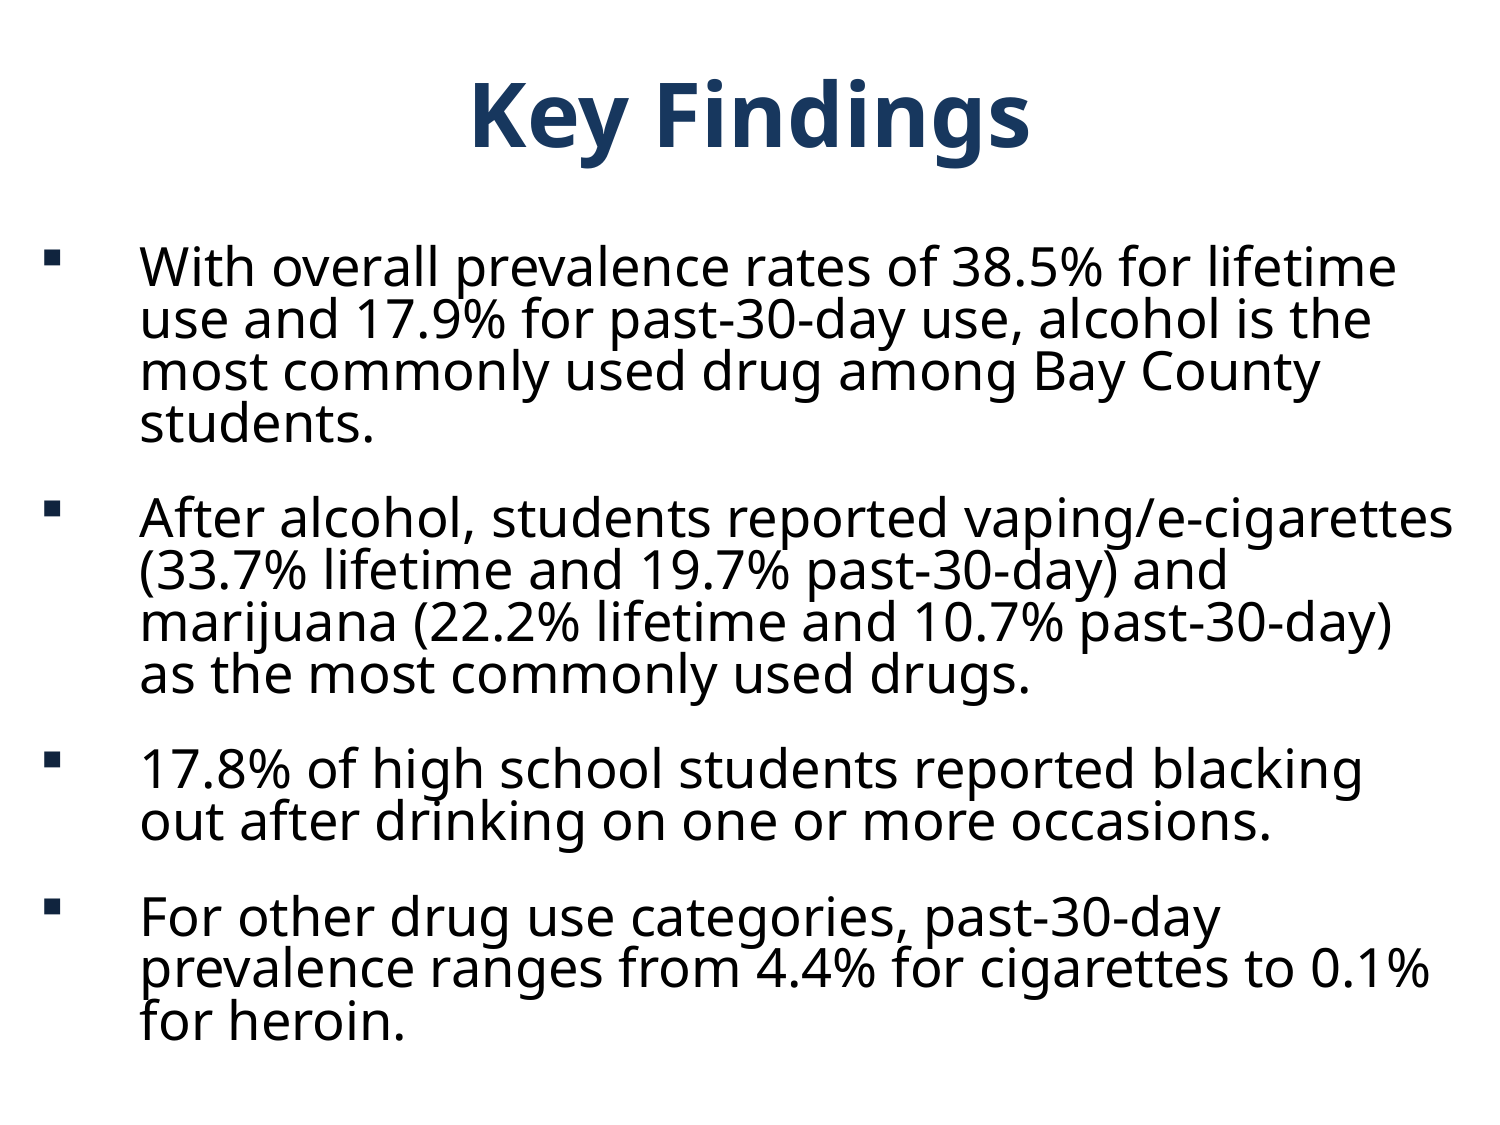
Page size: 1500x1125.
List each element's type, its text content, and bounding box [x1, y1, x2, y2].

text_box Key Findings [37, 62, 1463, 174]
text_box With overall prevalence rates of 38.5% for lifetime use and 17.9% for past-30-day use, alcohol is the most commonly used drug among Bay County students. After alcohol, students reported vaping/e-cigarettes (33.7% lifetime and 19.7% past-30-day) and marijuana (22.2% lifetime and 10.7% past-30-day) as the most commonly used drugs. 17.8% of high school students reported blacking out after drinking on one or more occasions. For other drug use categories, past-30-day prevalence ranges from 4.4% for cigarettes to 0.1% for heroin. [24, 237, 1475, 963]
